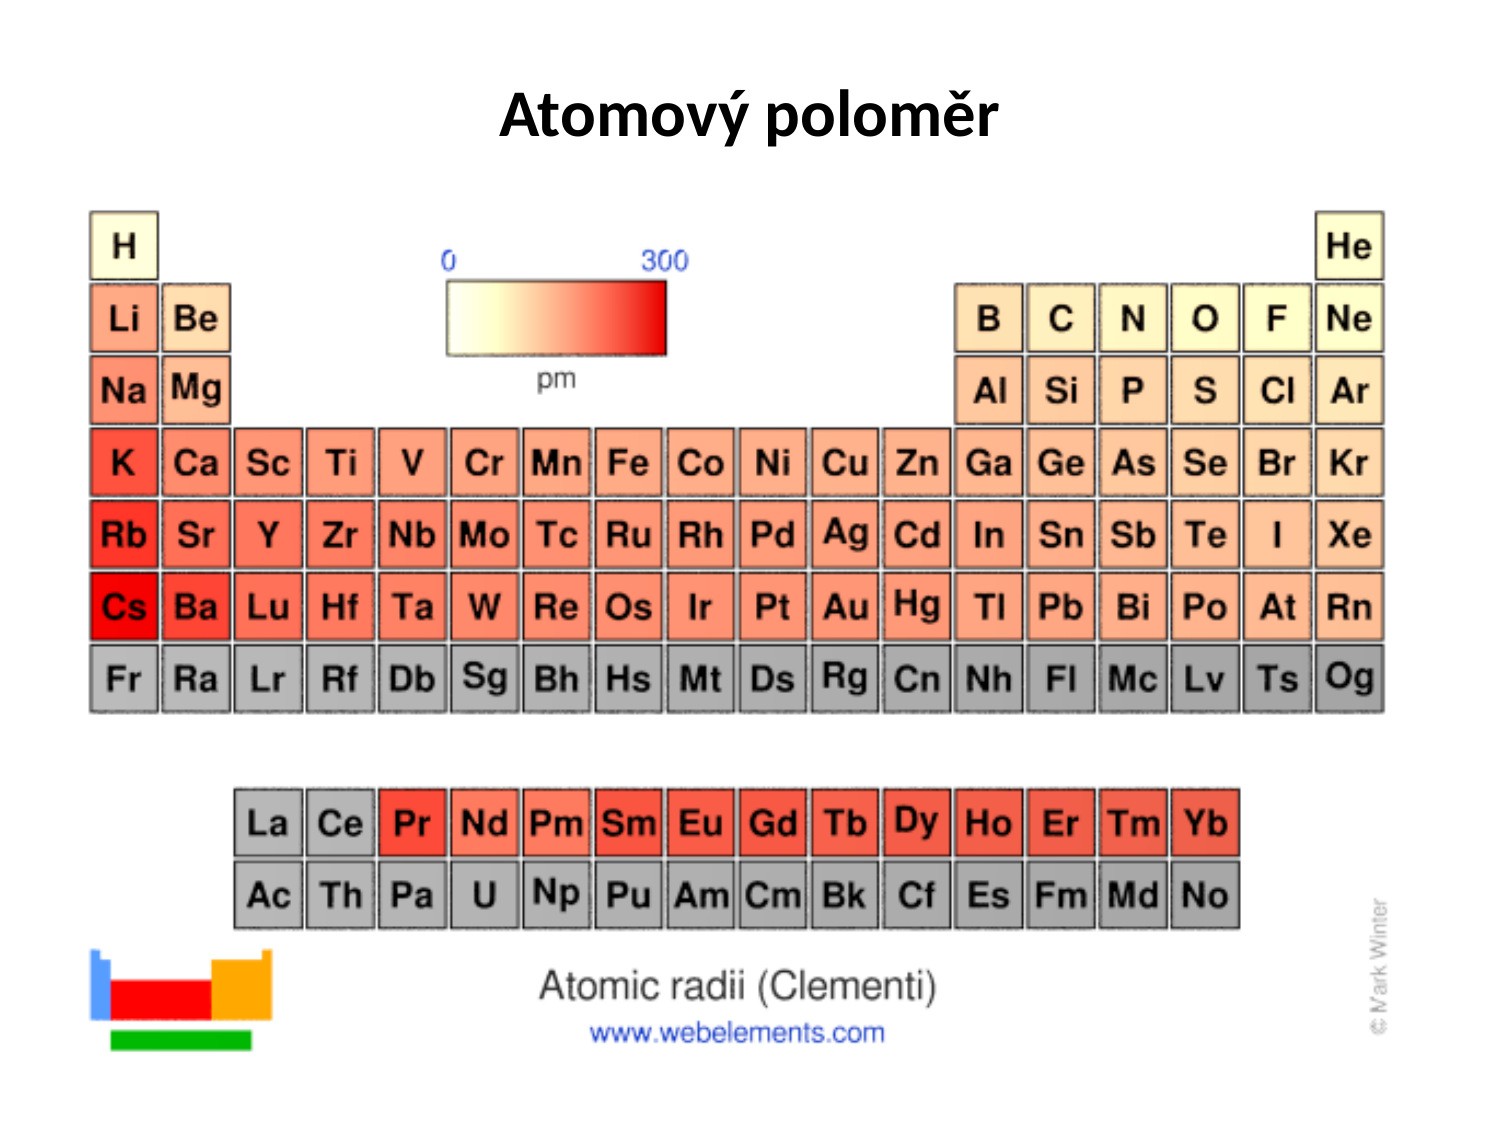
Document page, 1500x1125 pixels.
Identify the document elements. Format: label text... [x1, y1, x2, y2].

title Atomový poloměr [75, 45, 1425, 175]
picture [37, 187, 1438, 1063]
